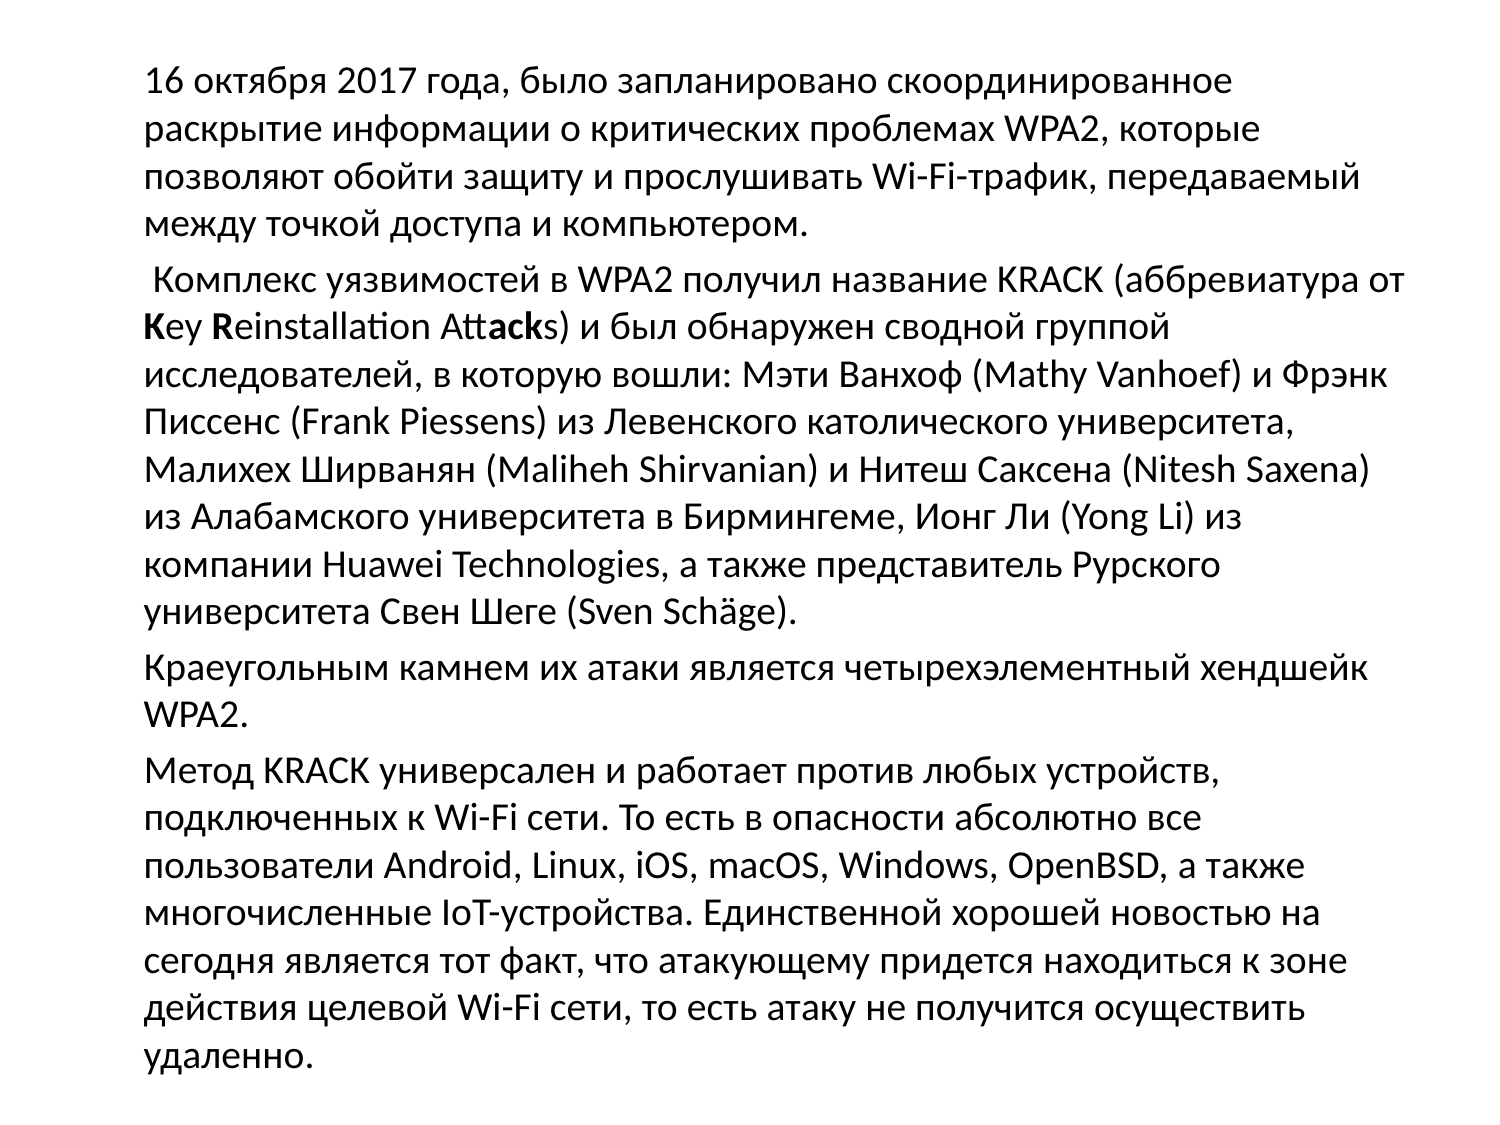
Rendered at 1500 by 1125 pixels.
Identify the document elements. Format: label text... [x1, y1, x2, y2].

list 16 октября 2017 года, было запланировано скоординированное раскрытие информации о критических проблемах WPA2, которые позволяют обойти защиту и прослушивать Wi-Fi-трафик, передаваемый между точкой доступа и компьютером. Комплекс уязвимостей в WPA2 получил название KRACK (аббревиатура от Key Reinstallation Attacks) и был обнаружен сводной группой исследователей, в которую вошли: Мэти Ванхоф (Mathy Vanhoef) и Фрэнк Писсенс (Frank Piessens) из Левенского католического университета, Малихех Ширванян (Maliheh Shirvanian) и Нитеш Саксена (Nitesh Saxena) из Алабамского университета в Бирмингеме, Ионг Ли (Yong Li) из компании Huawei Technologies, а также представитель Рурского университета Свен Шеге (Sven Schäge). Краеугольным камнем их атаки является четырехэлементный хендшейк WPA2. Метод KRACK универсален и работает против любых устройств, подключенных к Wi-Fi сети. То есть в опасности абсолютно все пользователи Android, Linux, iOS, macOS, Windows, OpenBSD, а также многочисленные IoT-устройства. Единственной хорошей новостью на сегодня является тот факт, что атакующему придется находиться к зоне действия целевой Wi-Fi сети, то есть атаку не получится осуществить удаленно. [75, 46, 1425, 1090]
